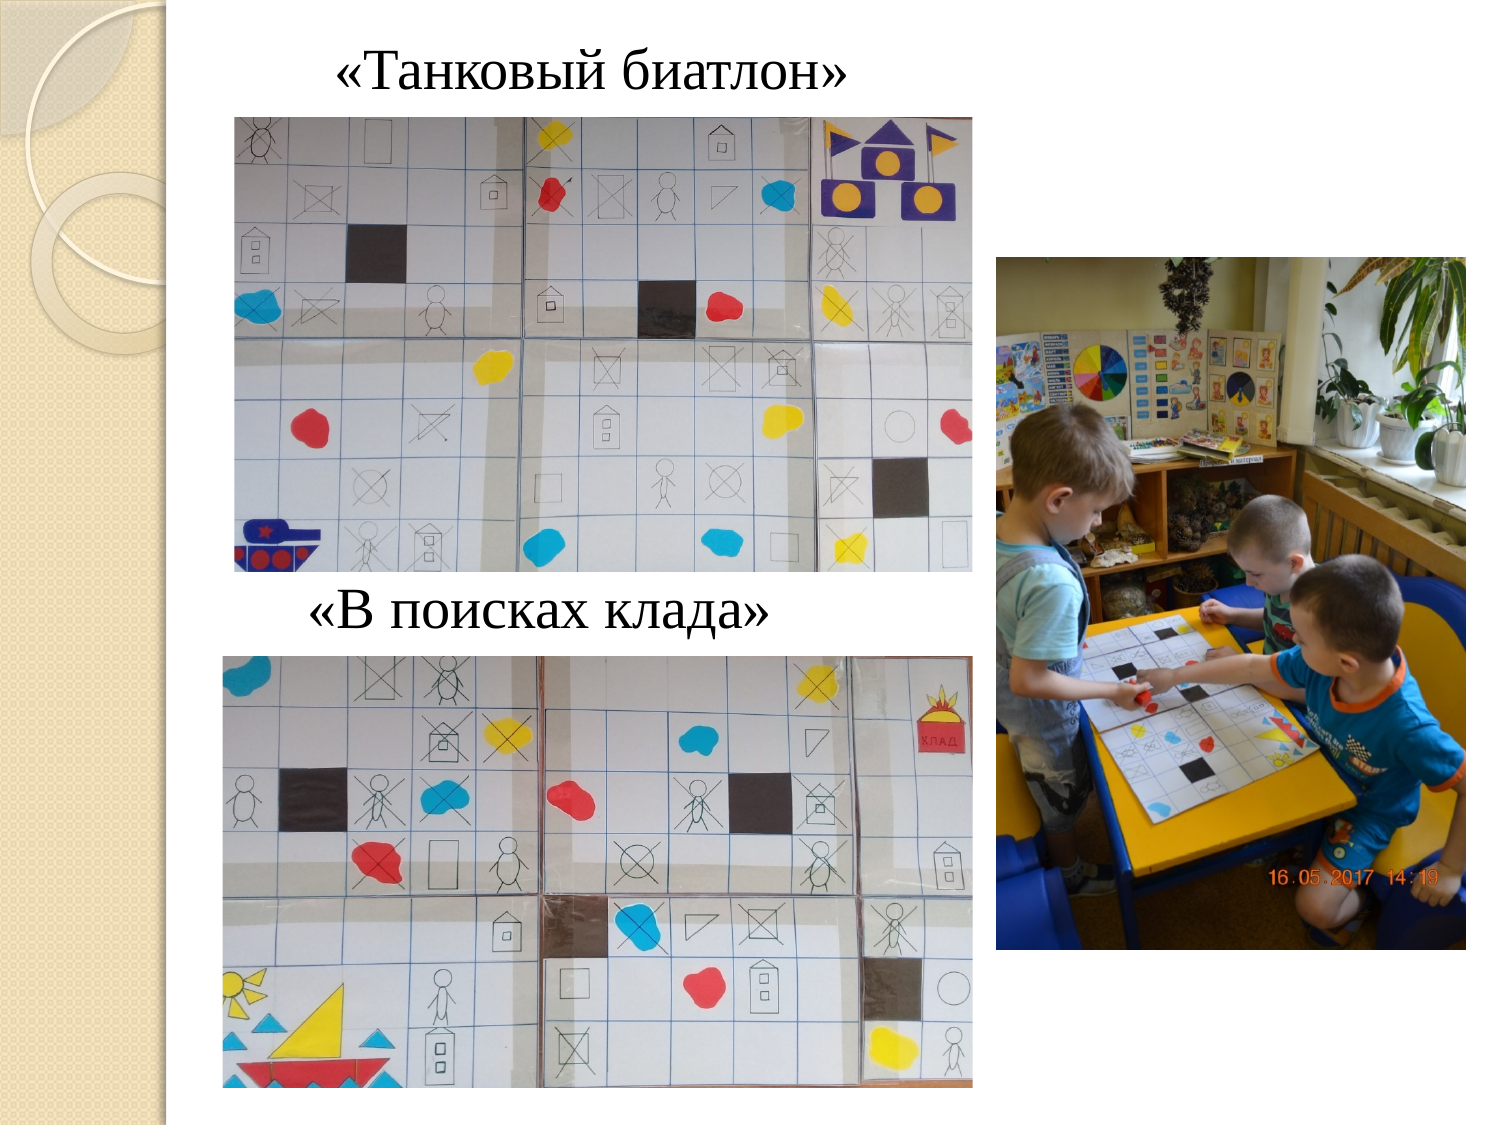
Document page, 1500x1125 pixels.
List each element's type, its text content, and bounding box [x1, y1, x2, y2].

text_box «В поисках клада» [292, 582, 832, 648]
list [995, 257, 1466, 950]
picture [222, 656, 973, 1089]
picture [234, 116, 973, 572]
text_box «Танковый биатлон» [319, 23, 865, 109]
